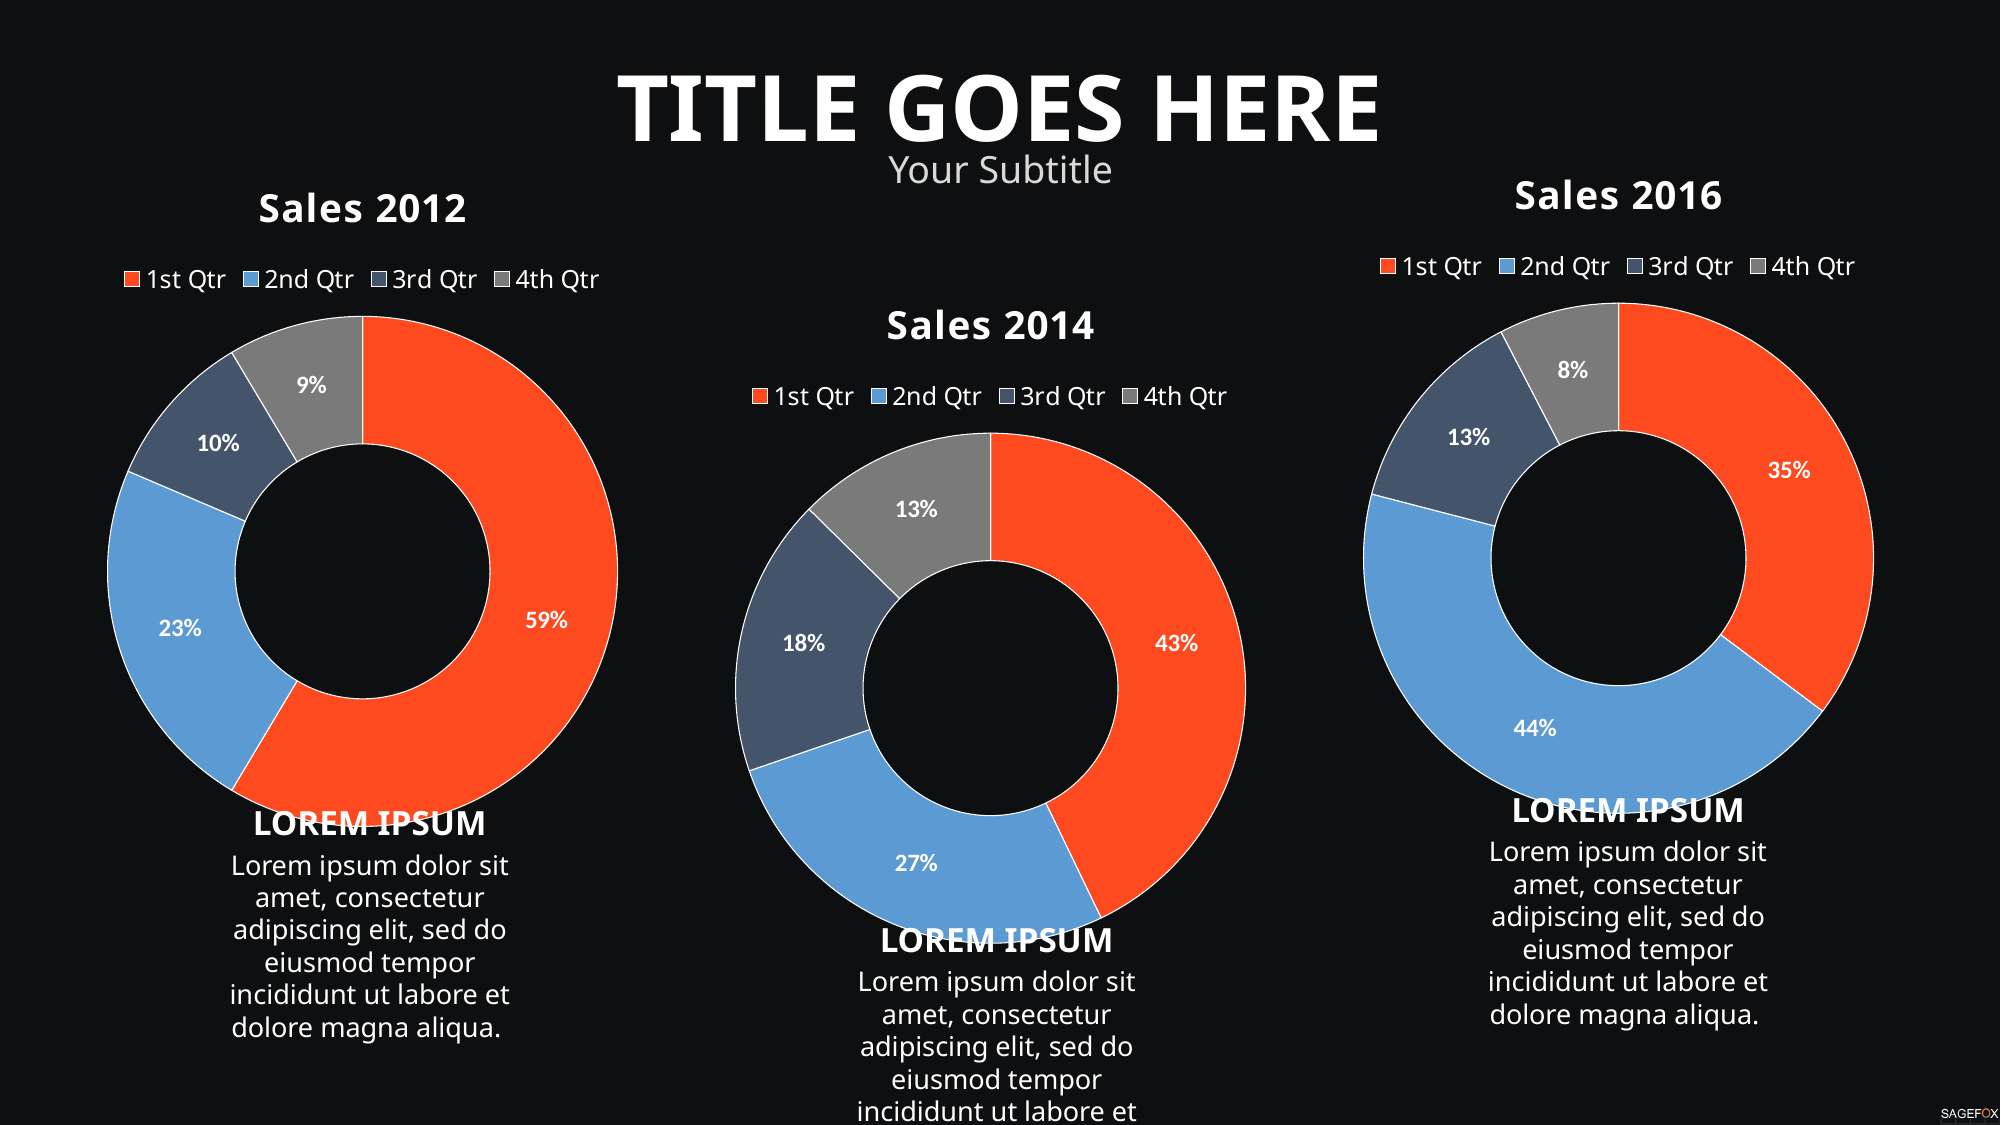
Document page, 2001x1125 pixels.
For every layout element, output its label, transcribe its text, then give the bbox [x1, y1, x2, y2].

chart [63, 147, 662, 841]
chart [691, 263, 1290, 958]
chart [1319, 133, 1918, 828]
text_box LOREM IPSUM Lorem ipsum dolor sit amet, consectetur adipiscing elit, sed do eiusmod tempor incididunt ut labore et dolore magna aliqua. [191, 841, 549, 1051]
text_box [548, 42, 1452, 199]
text_box LOREM IPSUM Lorem ipsum dolor sit amet, consectetur adipiscing elit, sed do eiusmod tempor incididunt ut labore et dolore magna aliqua. [817, 958, 1177, 1125]
picture [1940, 1108, 2000, 1125]
text_box LOREM IPSUM Lorem ipsum dolor sit amet, consectetur adipiscing elit, sed do eiusmod tempor incididunt ut labore et dolore magna aliqua. [1451, 828, 1805, 1037]
